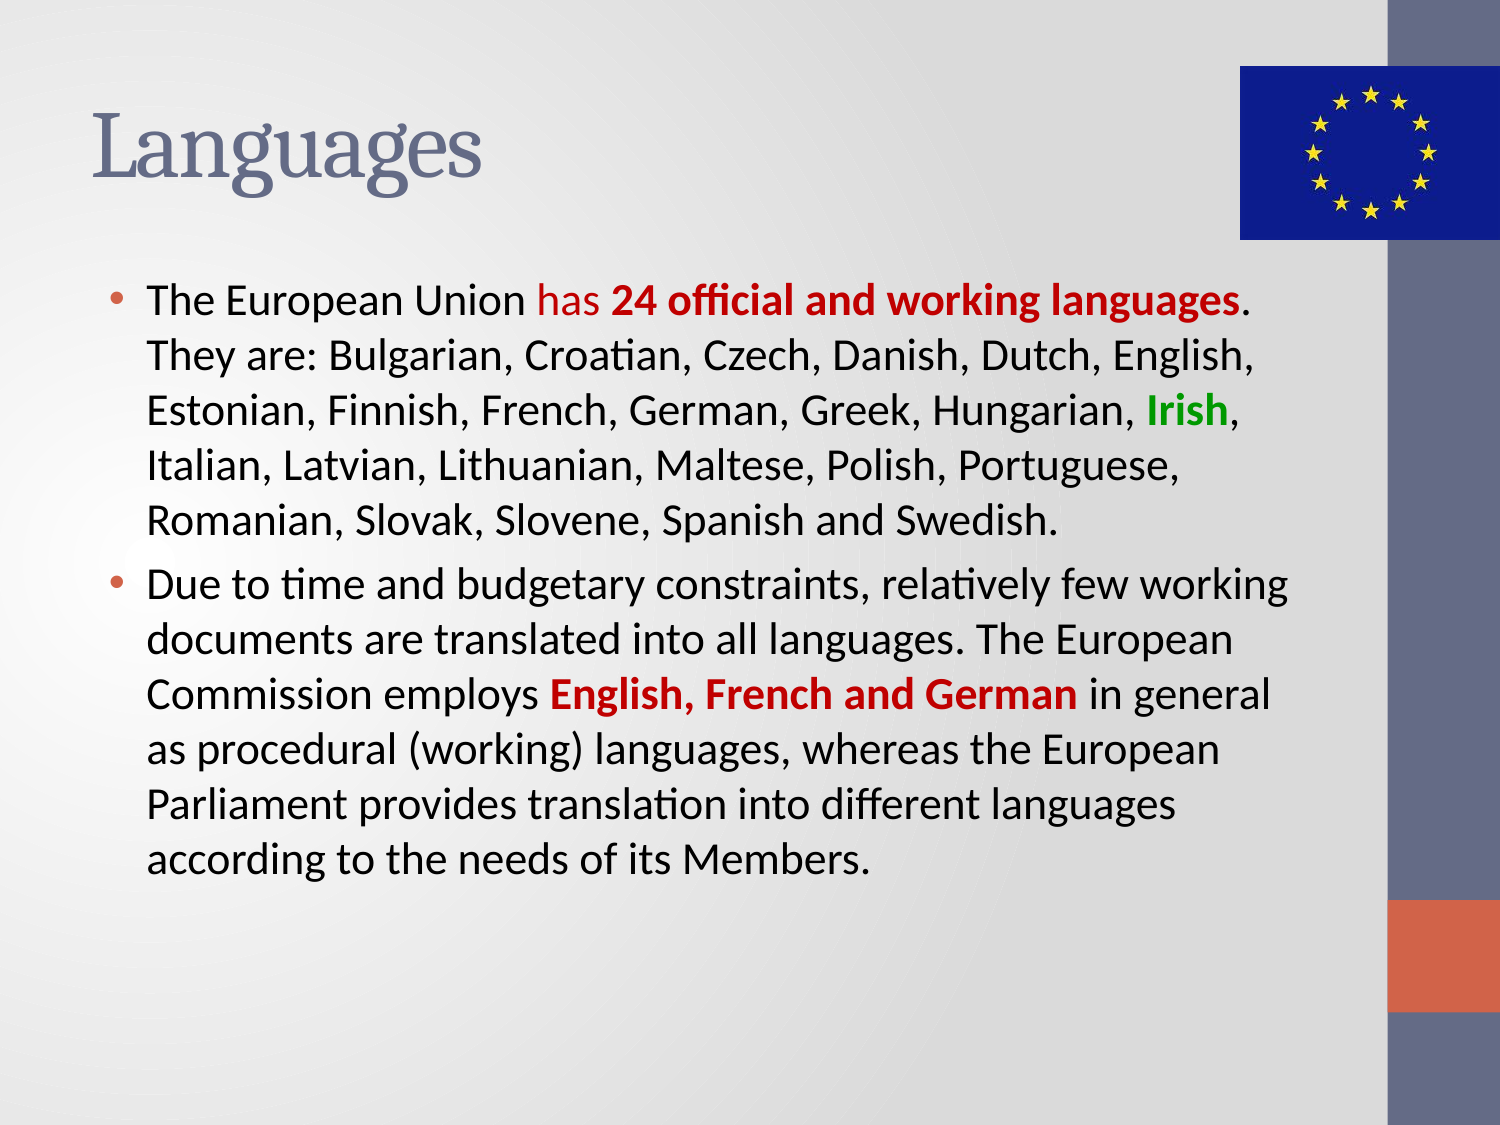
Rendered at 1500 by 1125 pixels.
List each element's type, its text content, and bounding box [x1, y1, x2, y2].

title Languages [75, 45, 1325, 233]
list The European Union has 24 official and working languages. They are: Bulgarian, Croatian, Czech, Danish, Dutch, English, Estonian, Finnish, French, German, Greek, Hungarian, Irish, Italian, Latvian, Lithuanian, Maltese, Polish, Portuguese, Romanian, Slovak, Slovene, Spanish and Swedish. Due to time and budgetary constraints, relatively few working documents are translated into all languages. The European Commission employs English, French and German in general as procedural (working) languages, whereas the European Parliament provides translation into different languages according to the needs of its Members. [75, 262, 1325, 1050]
picture [1239, 65, 1500, 240]
